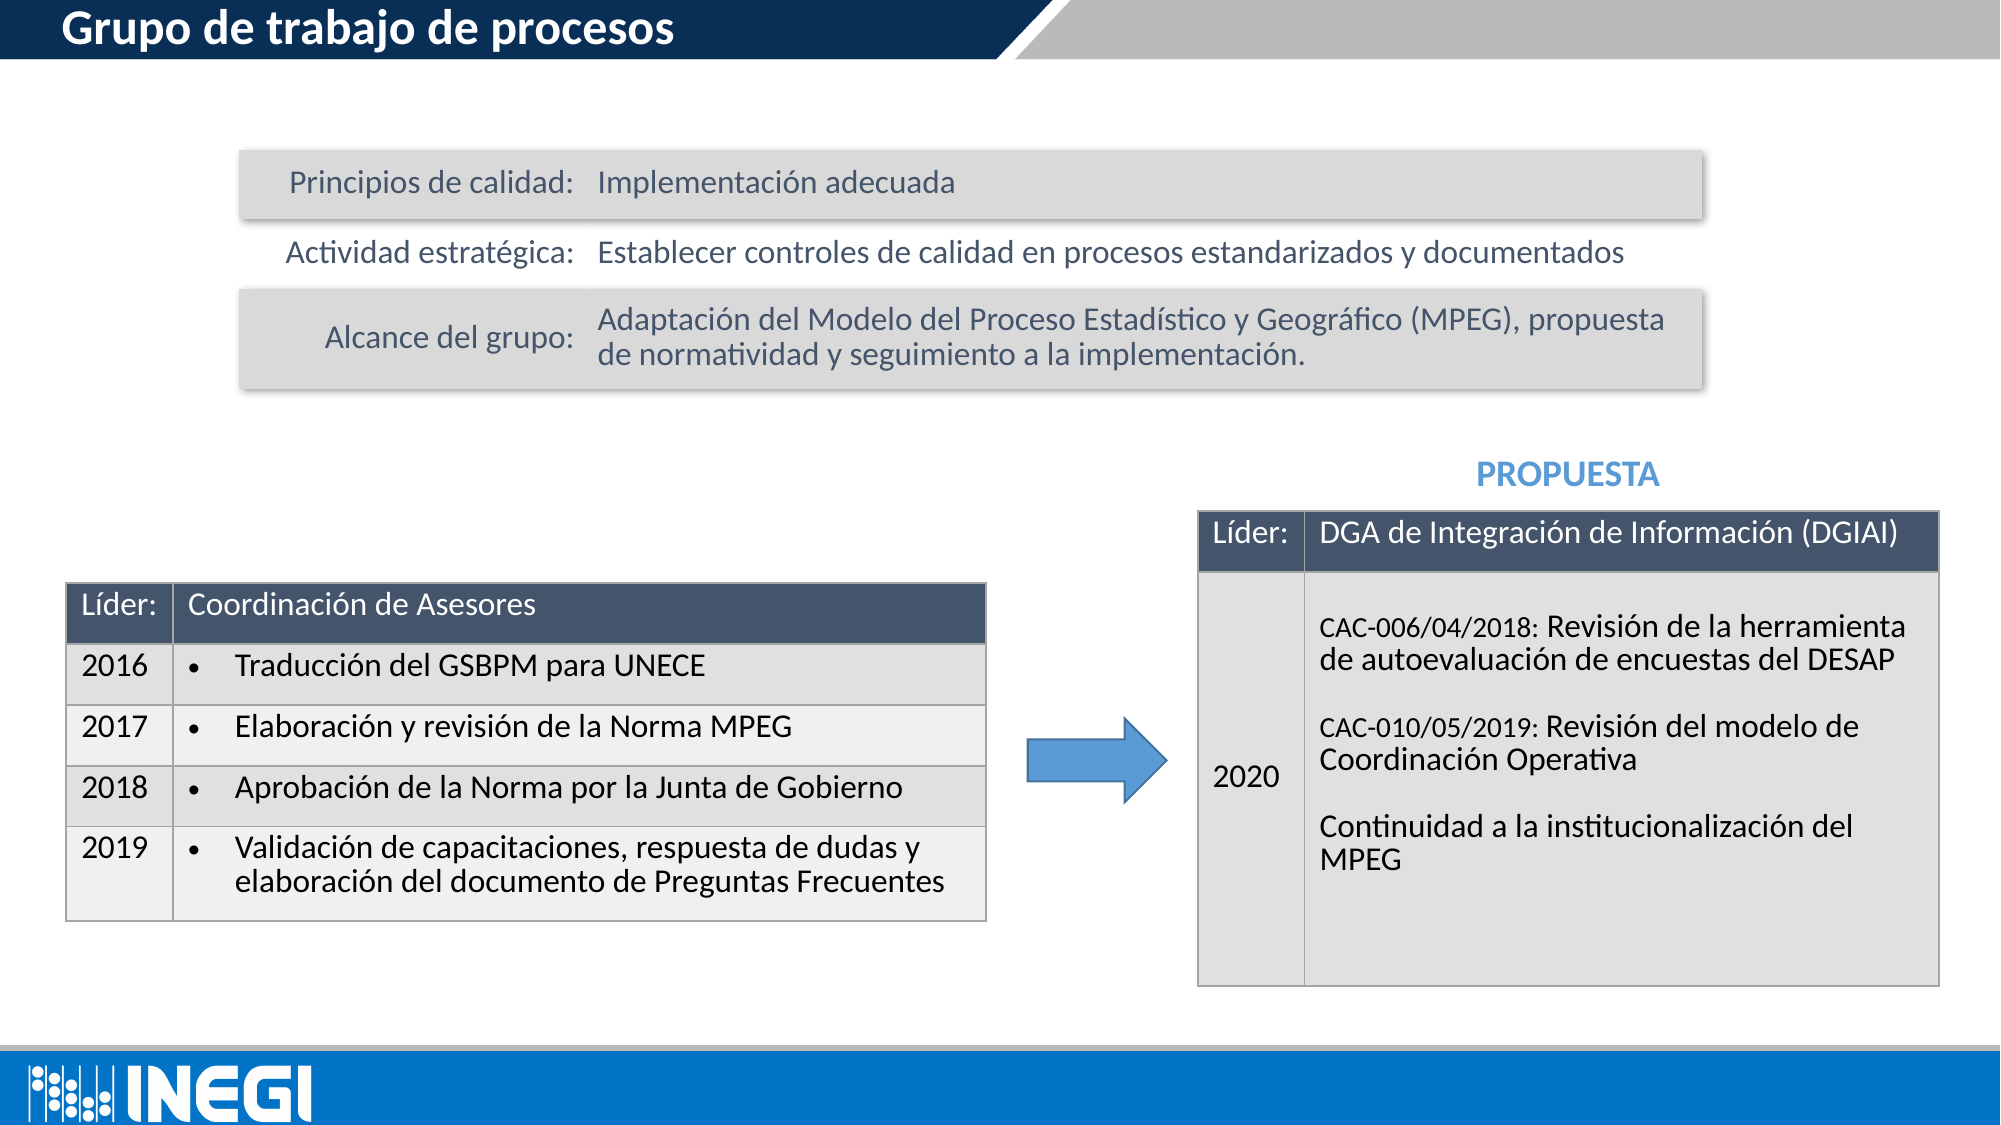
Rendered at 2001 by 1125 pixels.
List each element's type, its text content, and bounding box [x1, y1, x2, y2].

table_header Líder: [67, 584, 172, 643]
table_header Líder: [1199, 512, 1304, 571]
table_header Implementación adecuada [586, 150, 1702, 219]
table_header Coordinación de Asesores [174, 584, 985, 643]
table_header Principios de calidad: [239, 150, 586, 219]
table_cell Alcance del grupo: [239, 289, 586, 389]
table_cell Adaptación del Modelo del Proceso Estadístico y Geográfico (MPEG), propuesta de normatividad y seguimiento a la implementación. [586, 289, 1702, 389]
table_cell 2017 [67, 706, 172, 765]
table_cell Traducción del GSBPM para UNECE [174, 645, 985, 704]
picture [0, 1045, 2000, 1125]
picture [0, 0, 2000, 60]
table_cell 2018 [67, 767, 172, 826]
text_box [1026, 715, 1169, 805]
table_cell Establecer controles de calidad en procesos estandarizados y documentados [586, 219, 1702, 289]
table_cell Elaboración y revisión de la Norma MPEG [174, 706, 985, 765]
table_header DGA de Integración de Información (DGIAI) [1305, 512, 1938, 571]
table_cell 2019 [67, 827, 172, 920]
table_cell Validación de capacitaciones, respuesta de dudas y elaboración del documento de Preguntas Frecuentes [174, 827, 985, 920]
table_cell 2016 [67, 645, 172, 704]
text_box PROPUESTA [1225, 441, 1911, 502]
table_cell CAC-006/04/2018: Revisión de la herramienta de autoevaluación de encuestas del DESAP CAC-010/05/2019: Revisión del modelo de Coordinación Operativa Continuidad a la institucionalización del MPEG [1305, 573, 1938, 985]
table_cell Aprobación de la Norma por la Junta de Gobierno [174, 767, 985, 826]
table_cell 2020 [1199, 573, 1304, 985]
table_cell Actividad estratégica: [239, 219, 586, 289]
